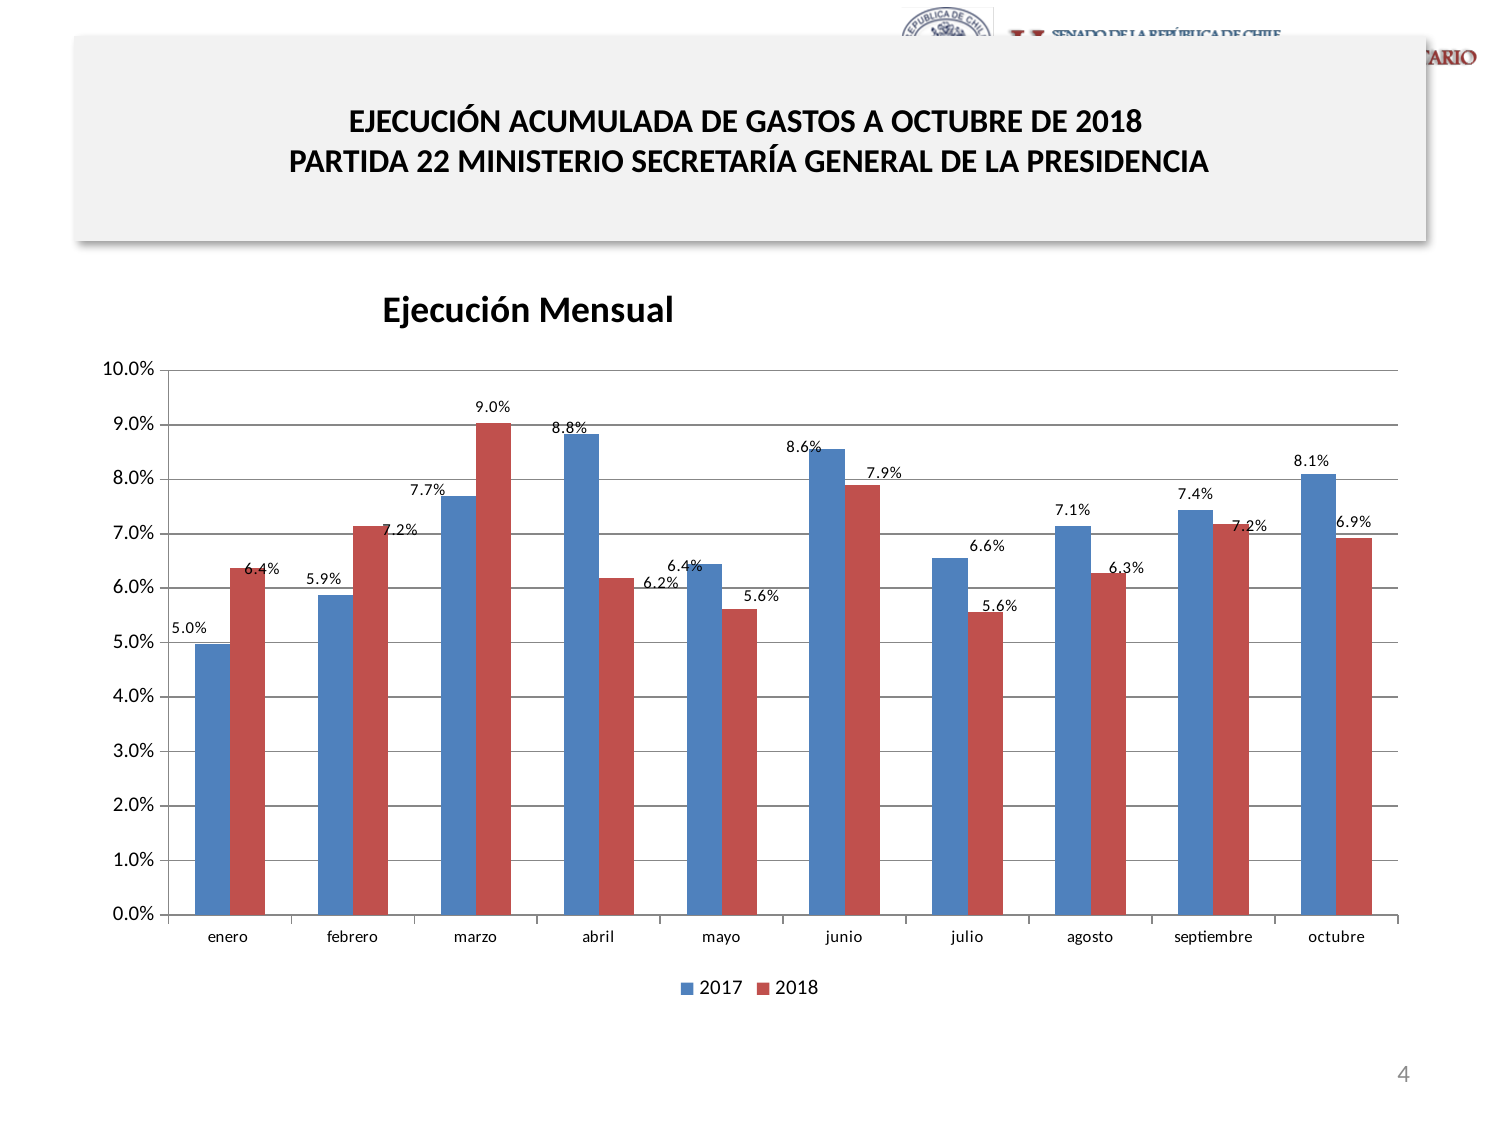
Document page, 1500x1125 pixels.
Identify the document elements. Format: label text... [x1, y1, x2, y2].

picture [901, 3, 1500, 117]
slide_number 4 [1074, 1042, 1425, 1103]
title EJECUCIÓN ACUMULADA DE GASTOS A OCTUBRE DE 2018 PARTIDA 22 MINISTERIO SECRETARÍA GENERAL DE LA PRESIDENCIA [75, 36, 1425, 241]
chart [74, 262, 1426, 1006]
